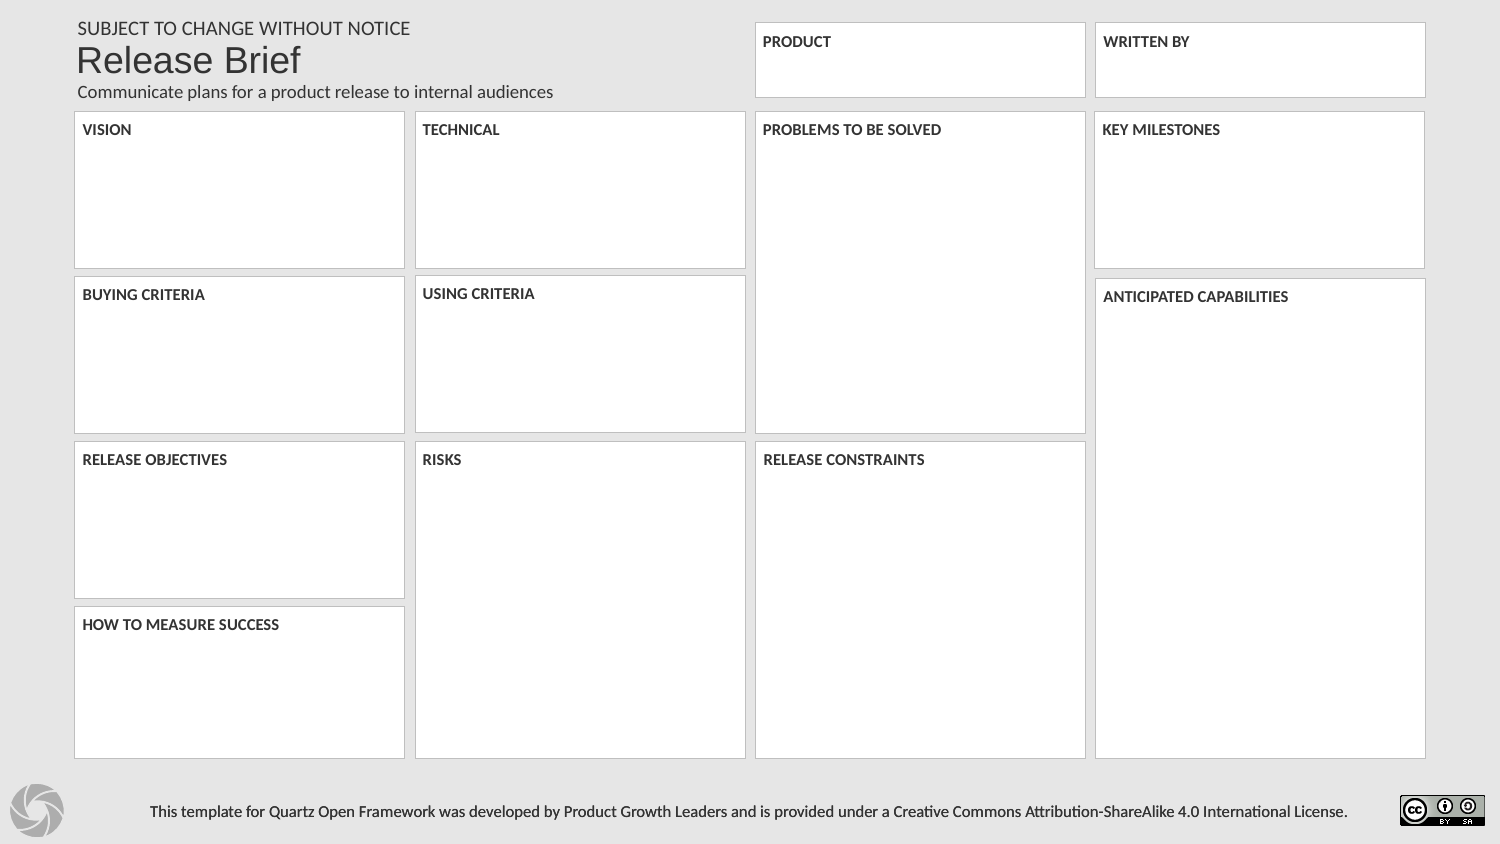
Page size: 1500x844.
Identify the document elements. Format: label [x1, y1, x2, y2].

picture [1400, 795, 1485, 826]
